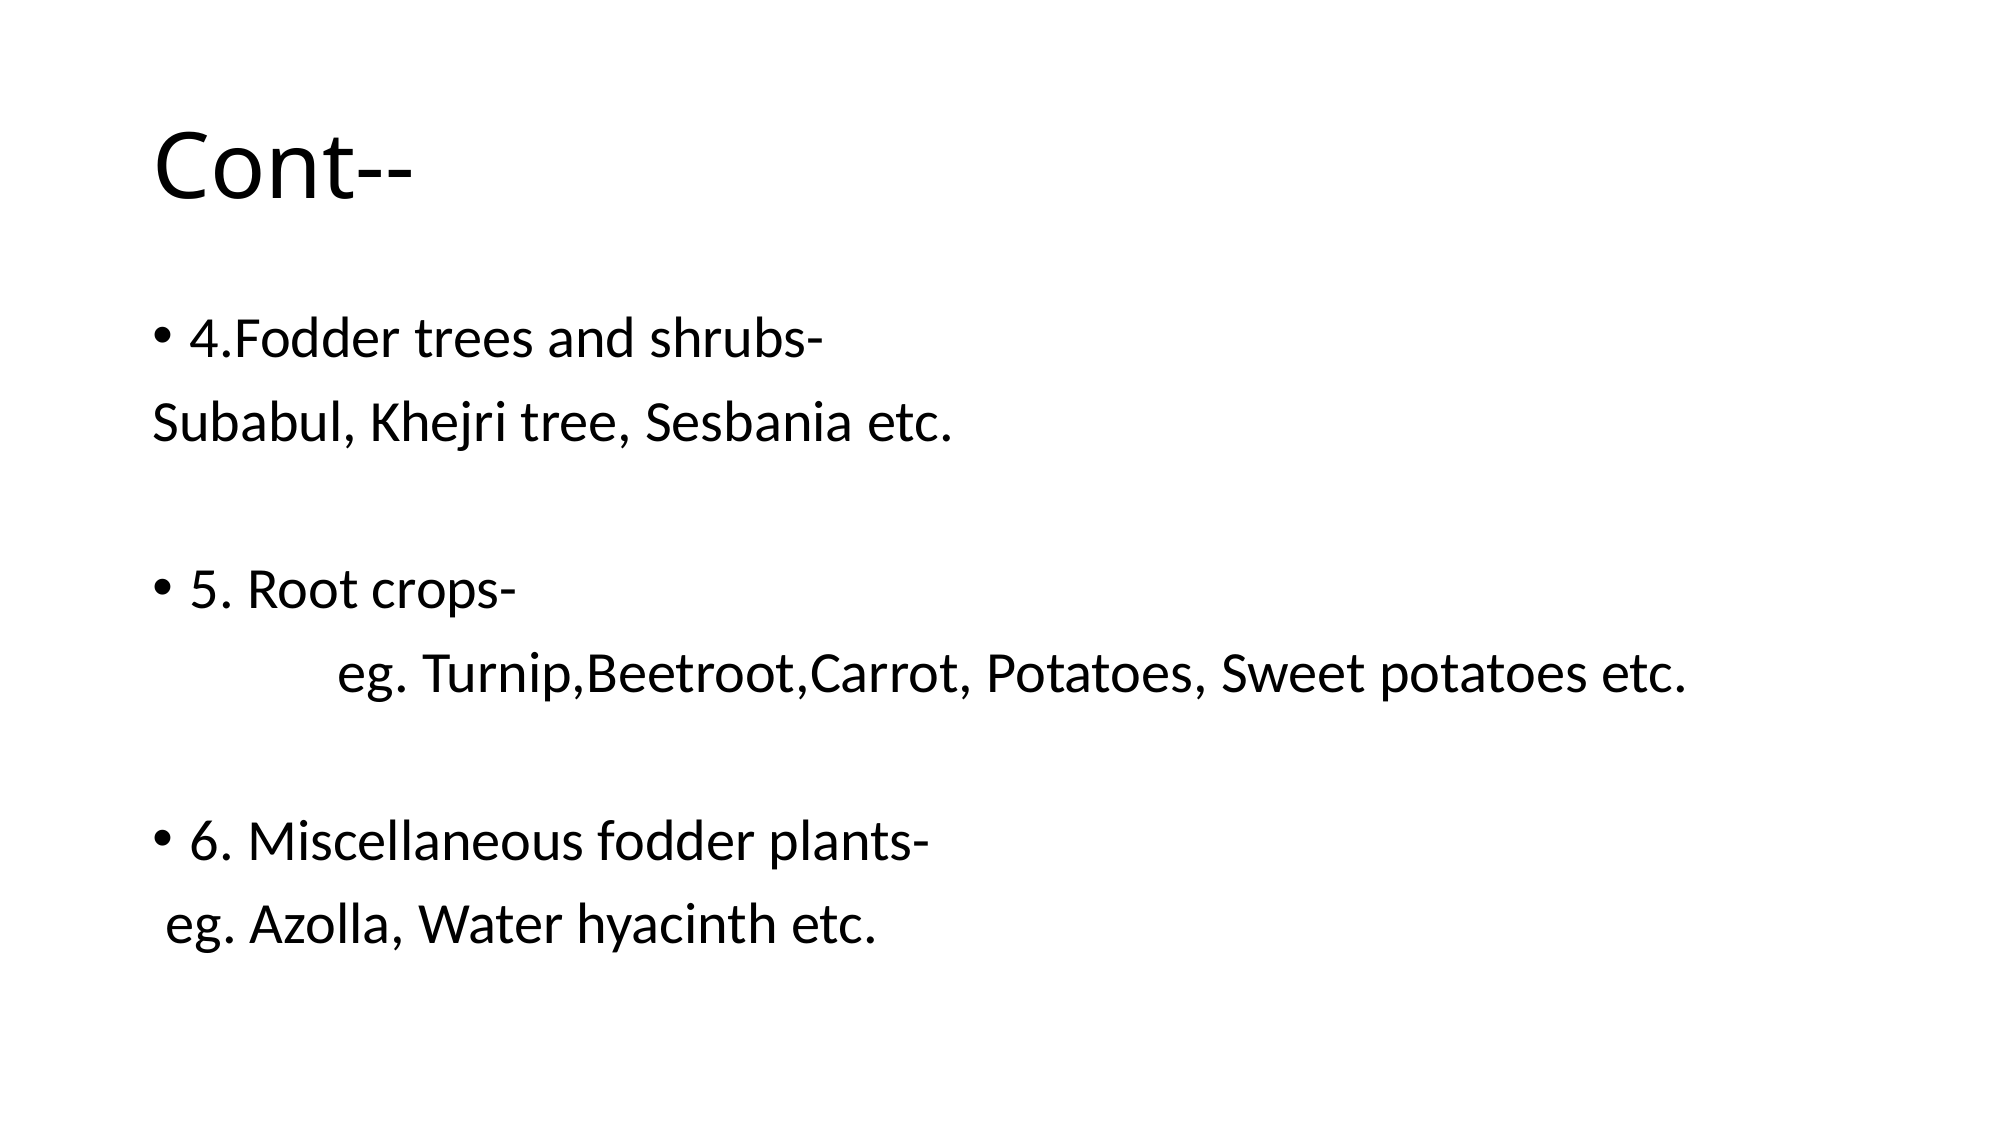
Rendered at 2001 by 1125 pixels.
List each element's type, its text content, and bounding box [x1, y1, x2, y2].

title Cont-- [137, 59, 1863, 278]
list 4.Fodder trees and shrubs- Subabul, Khejri tree, Sesbania etc. 5. Root crops- eg. Turnip,Beetroot,Carrot, Potatoes, Sweet potatoes etc. 6. Miscellaneous fodder plants- eg. Azolla, Water hyacinth etc. [137, 299, 1863, 1014]
